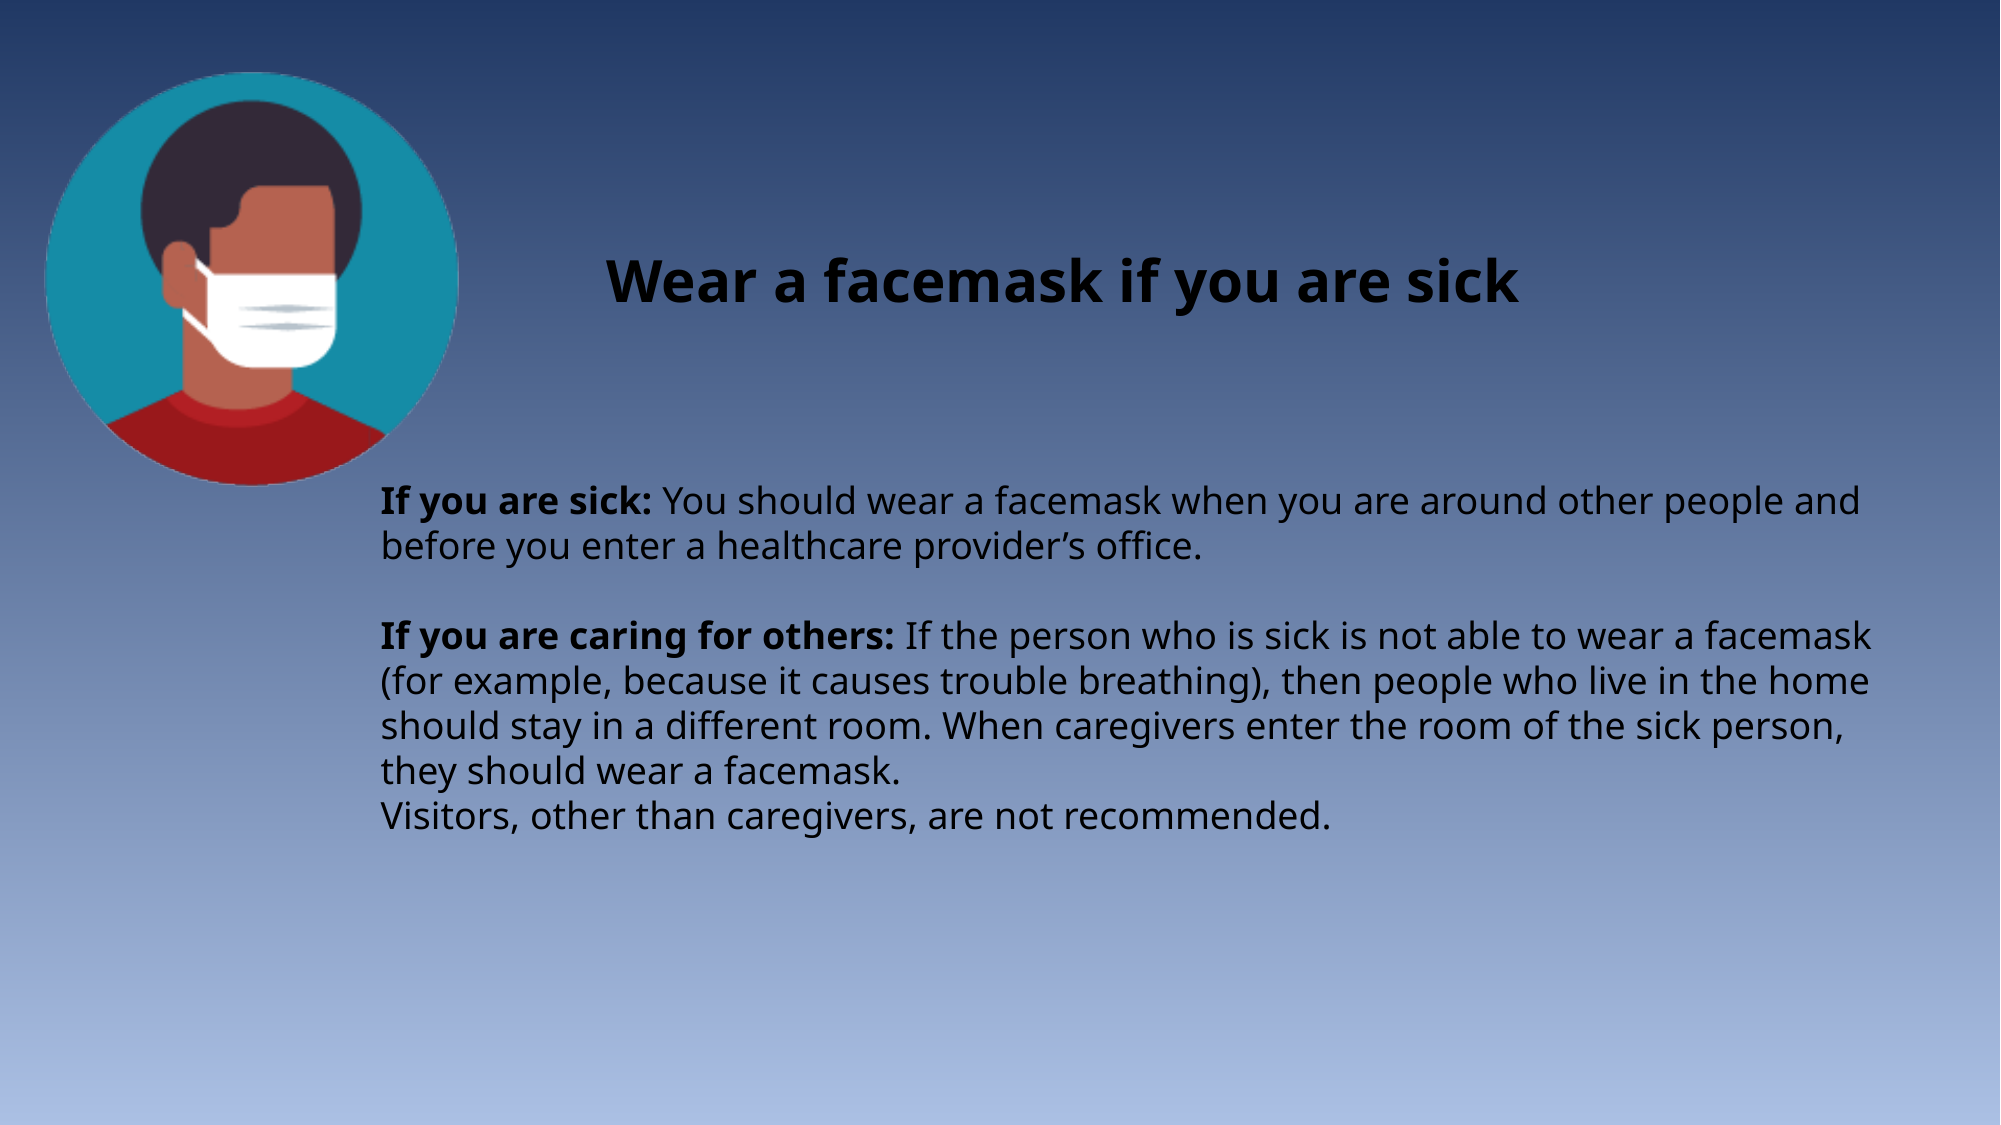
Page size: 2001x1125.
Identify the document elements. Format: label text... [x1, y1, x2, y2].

text_box If you are sick: You should wear a facemask when you are around other people and before you enter a healthcare provider’s office. If you are caring for others: If the person who is sick is not able to wear a facemask (for example, because it causes trouble breathing), then people who live in the home should stay in a different room. When caregivers enter the room of the sick person, they should wear a facemask. Visitors, other than caregivers, are not recommended. [365, 469, 1923, 845]
text_box Wear a facemask if you are sick [591, 236, 1535, 322]
picture [43, 69, 463, 489]
